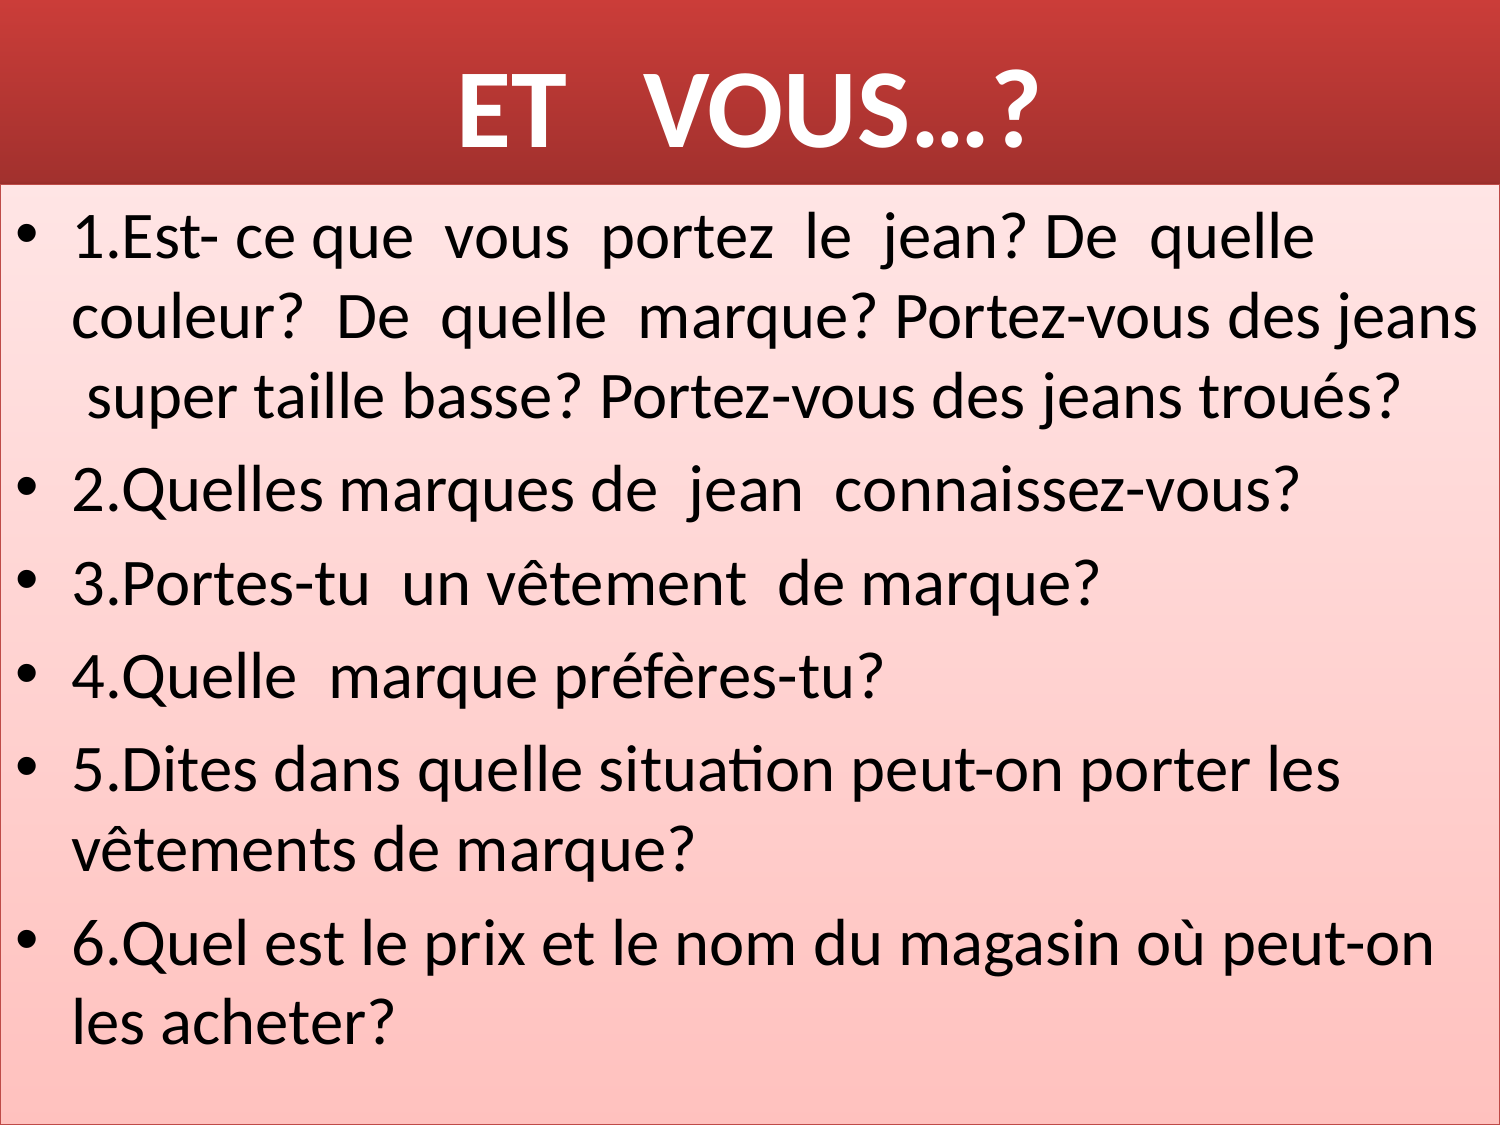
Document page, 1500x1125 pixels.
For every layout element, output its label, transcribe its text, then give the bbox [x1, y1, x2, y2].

list 1.Est- ce que vous portez le jean? De quelle couleur? De quelle marque? Portez-vous des jeans super taille basse? Portez-vous des jeans troués? 2.Quelles marques de jean connaissez-vous? 3.Portes-tu un vêtement de marque? 4.Quelle marque préfères-tu? 5.Dites dans quelle situation peut-on porter les vêtements de marque? 6.Quel est le prix et le nom du magasin où peut-on les acheter? [0, 184, 1500, 1125]
title ET VOUS…? [0, 0, 1500, 184]
